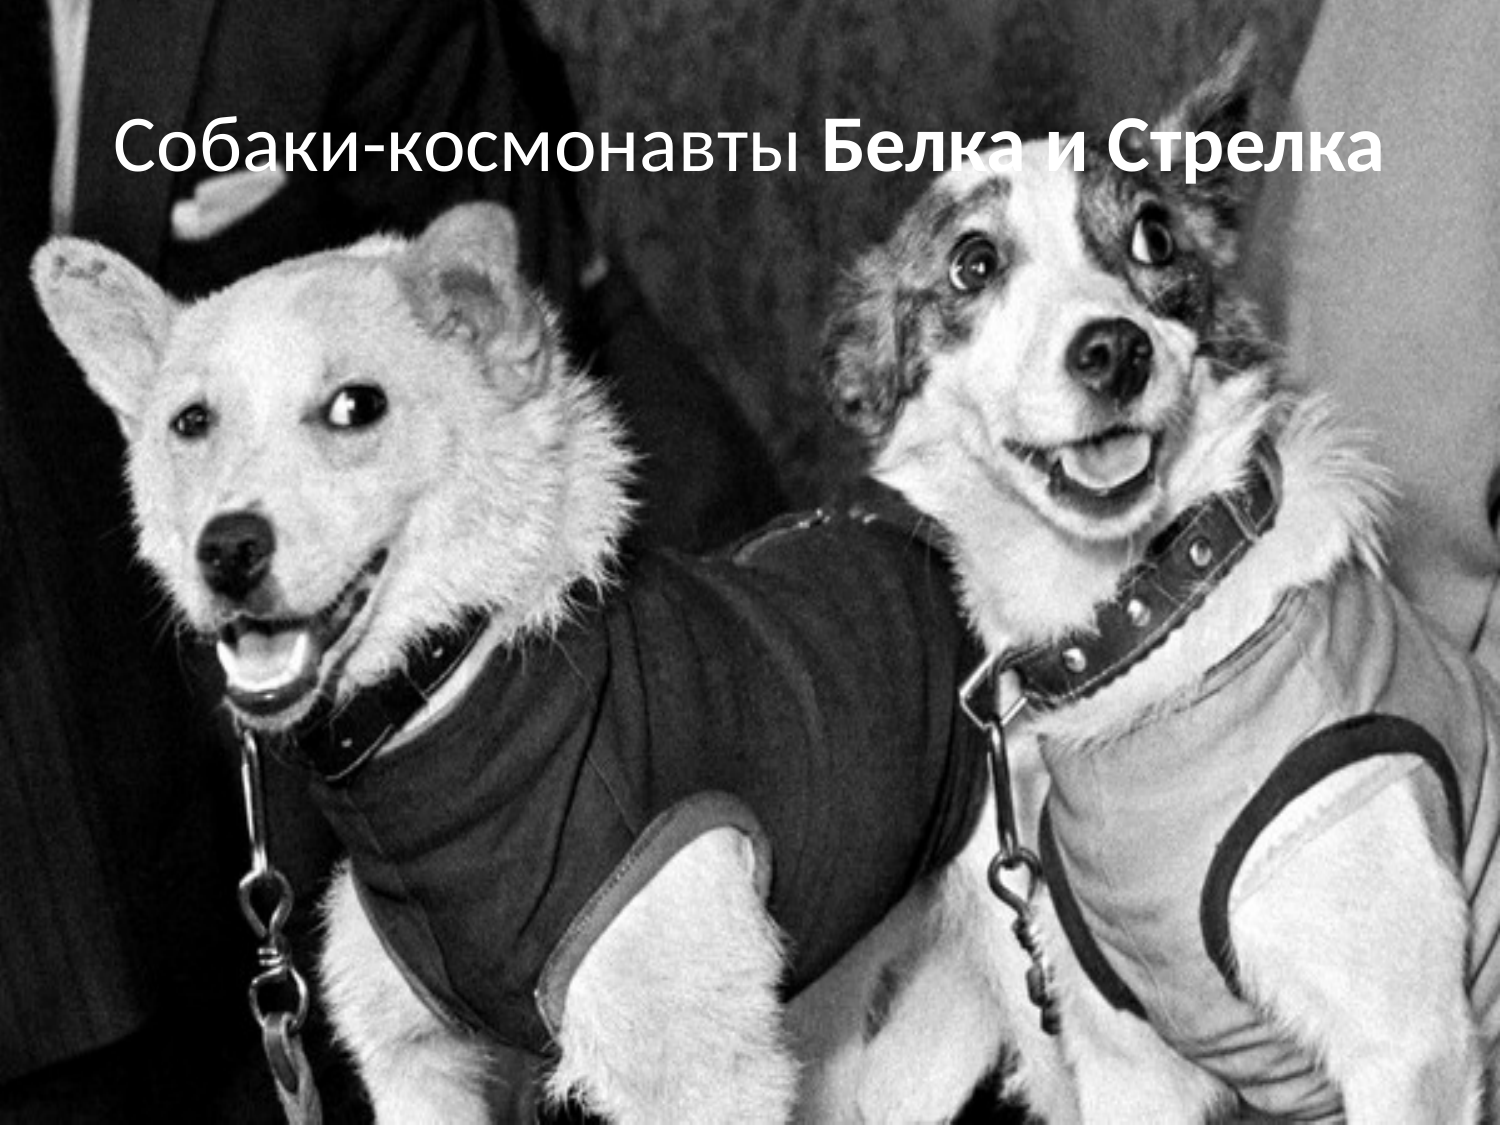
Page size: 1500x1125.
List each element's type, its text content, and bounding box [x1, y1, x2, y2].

title Собаки-космонавты Белка и Стрелка [75, 45, 1425, 233]
picture [0, 0, 1500, 1125]
